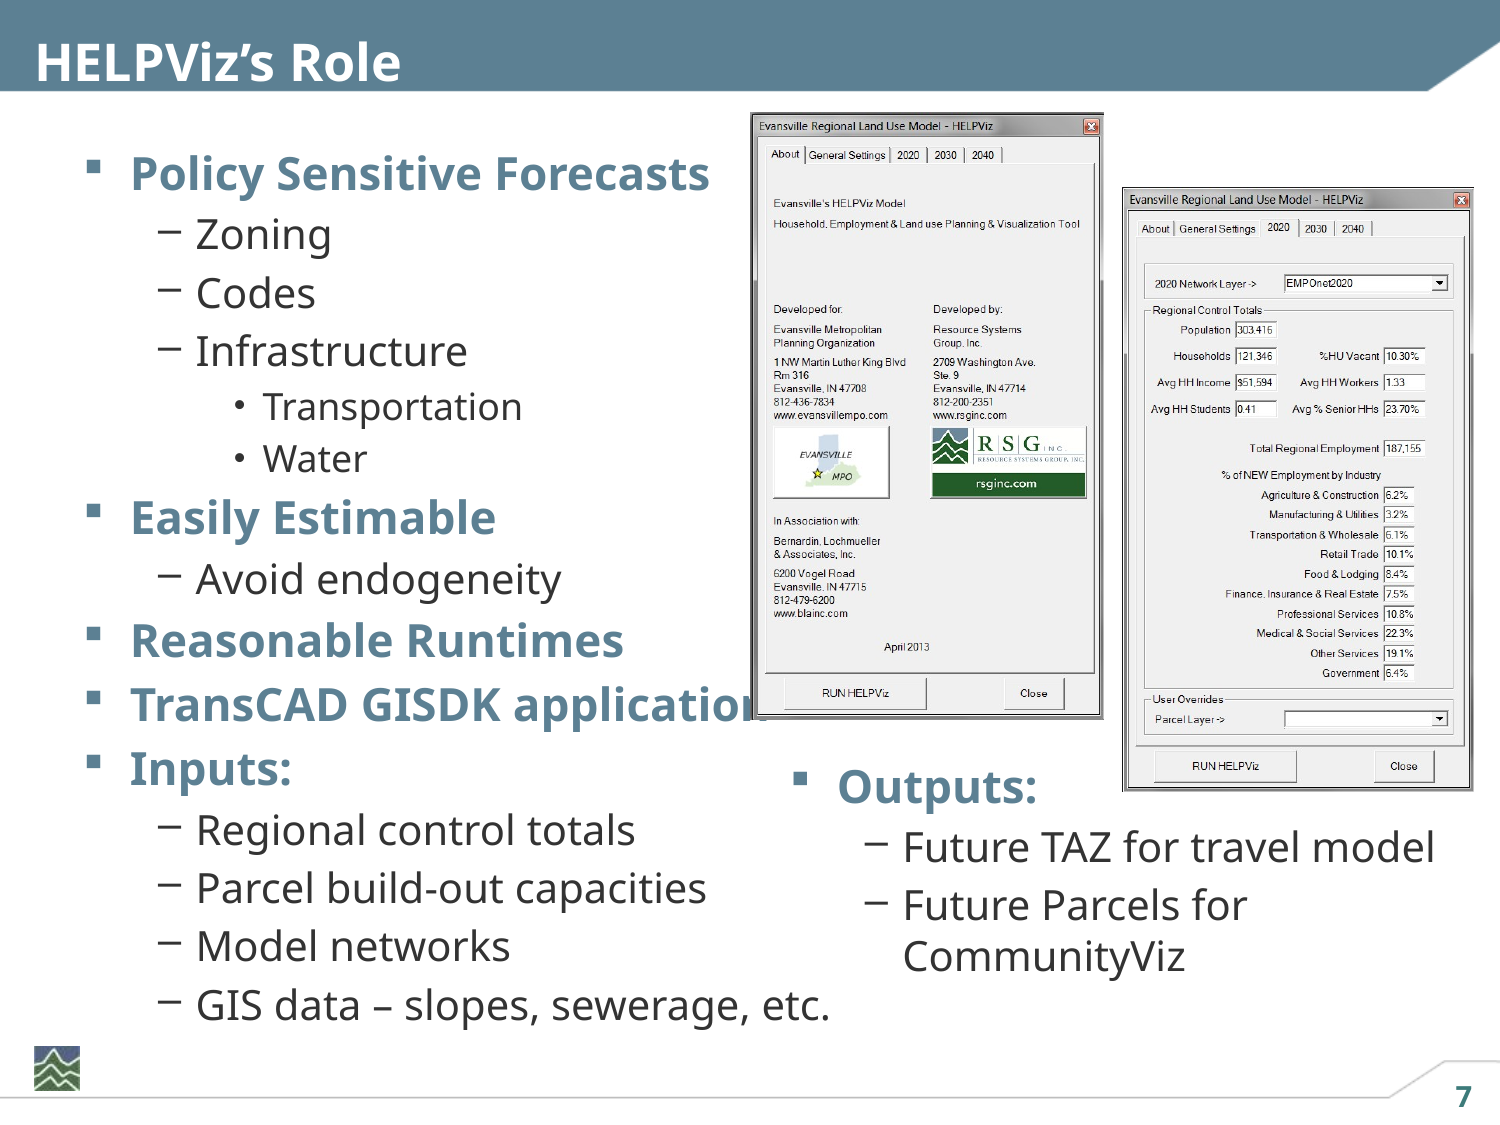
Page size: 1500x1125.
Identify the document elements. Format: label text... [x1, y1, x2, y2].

title HELPViz’s Role [33, 11, 1426, 100]
picture [0, 0, 1500, 1125]
text_box Outputs: Future TAZ for travel model Future Parcels for CommunityViz [774, 750, 1475, 1100]
list Policy Sensitive Forecasts Zoning Codes Infrastructure Transportation Water Easily Estimable Avoid endogeneity Reasonable Runtimes TransCAD GISDK application Inputs: Regional control totals Parcel build-out capacities Model networks GIS data – slopes, sewerage, etc. [67, 137, 1433, 1101]
